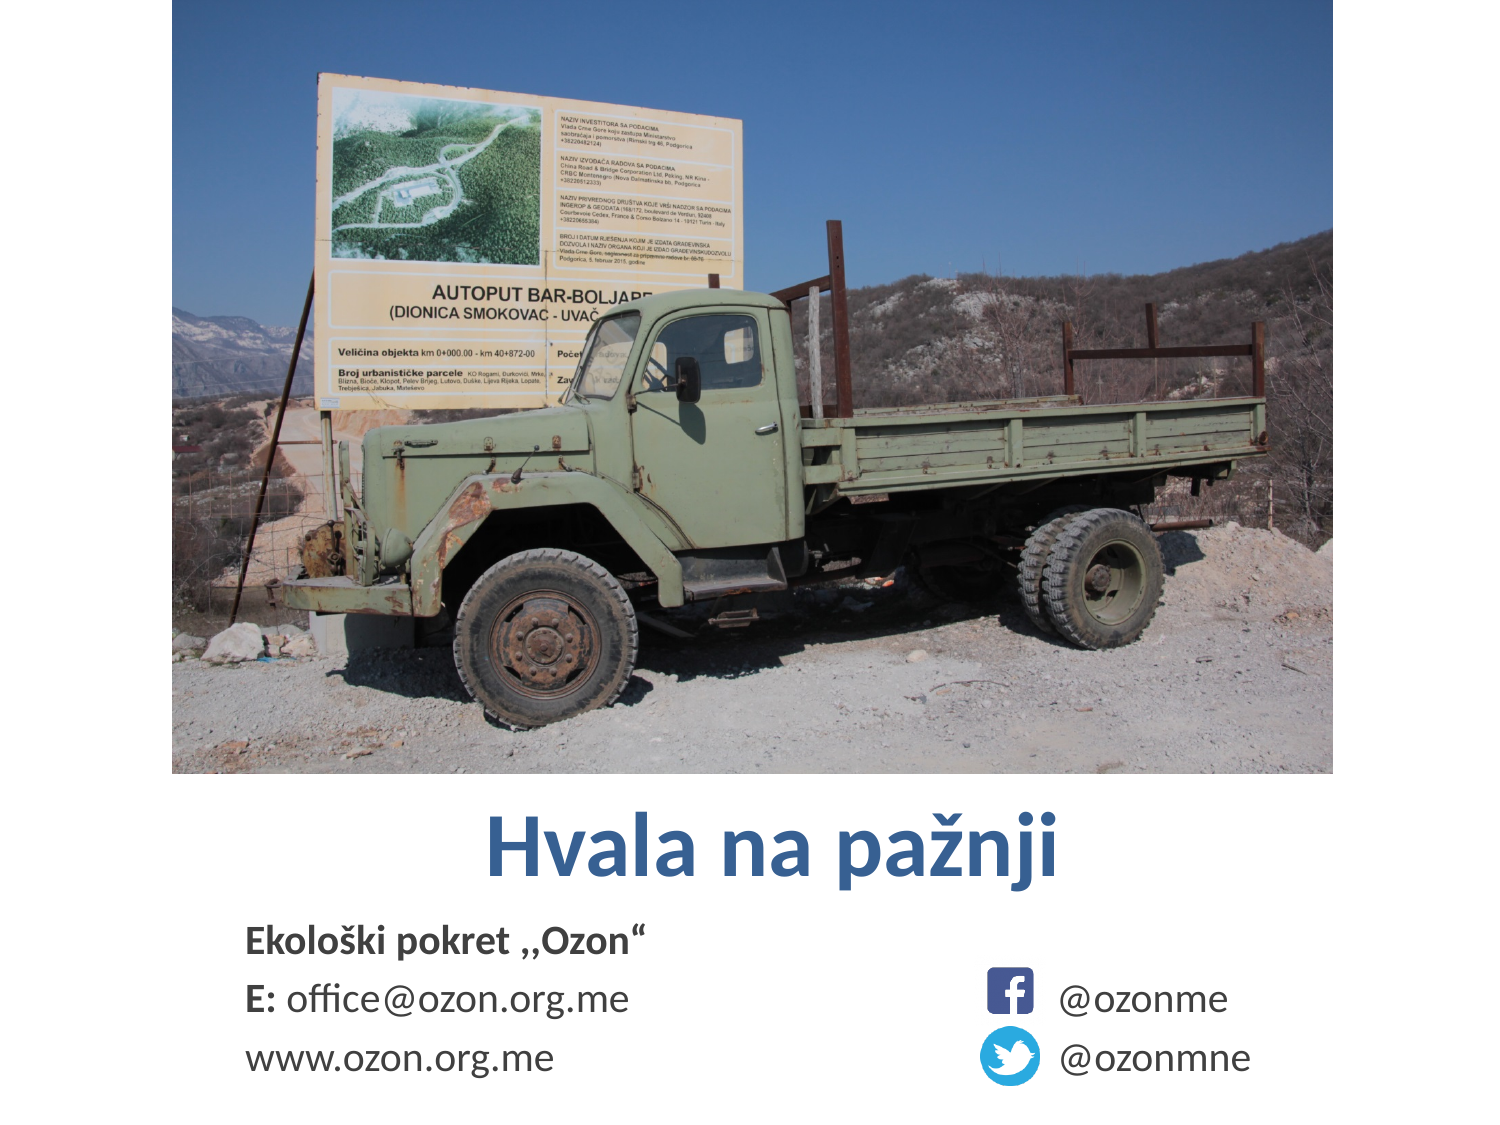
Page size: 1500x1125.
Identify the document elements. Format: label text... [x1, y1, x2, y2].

title Hvala na pažnji [135, 739, 1411, 941]
subtitle Ekološki pokret ,,Ozon“ E: office@ozon.org.me @ozonme www.ozon.org.me @ozonmne [230, 905, 1281, 1083]
picture [171, 0, 1333, 774]
picture [974, 954, 1046, 1086]
